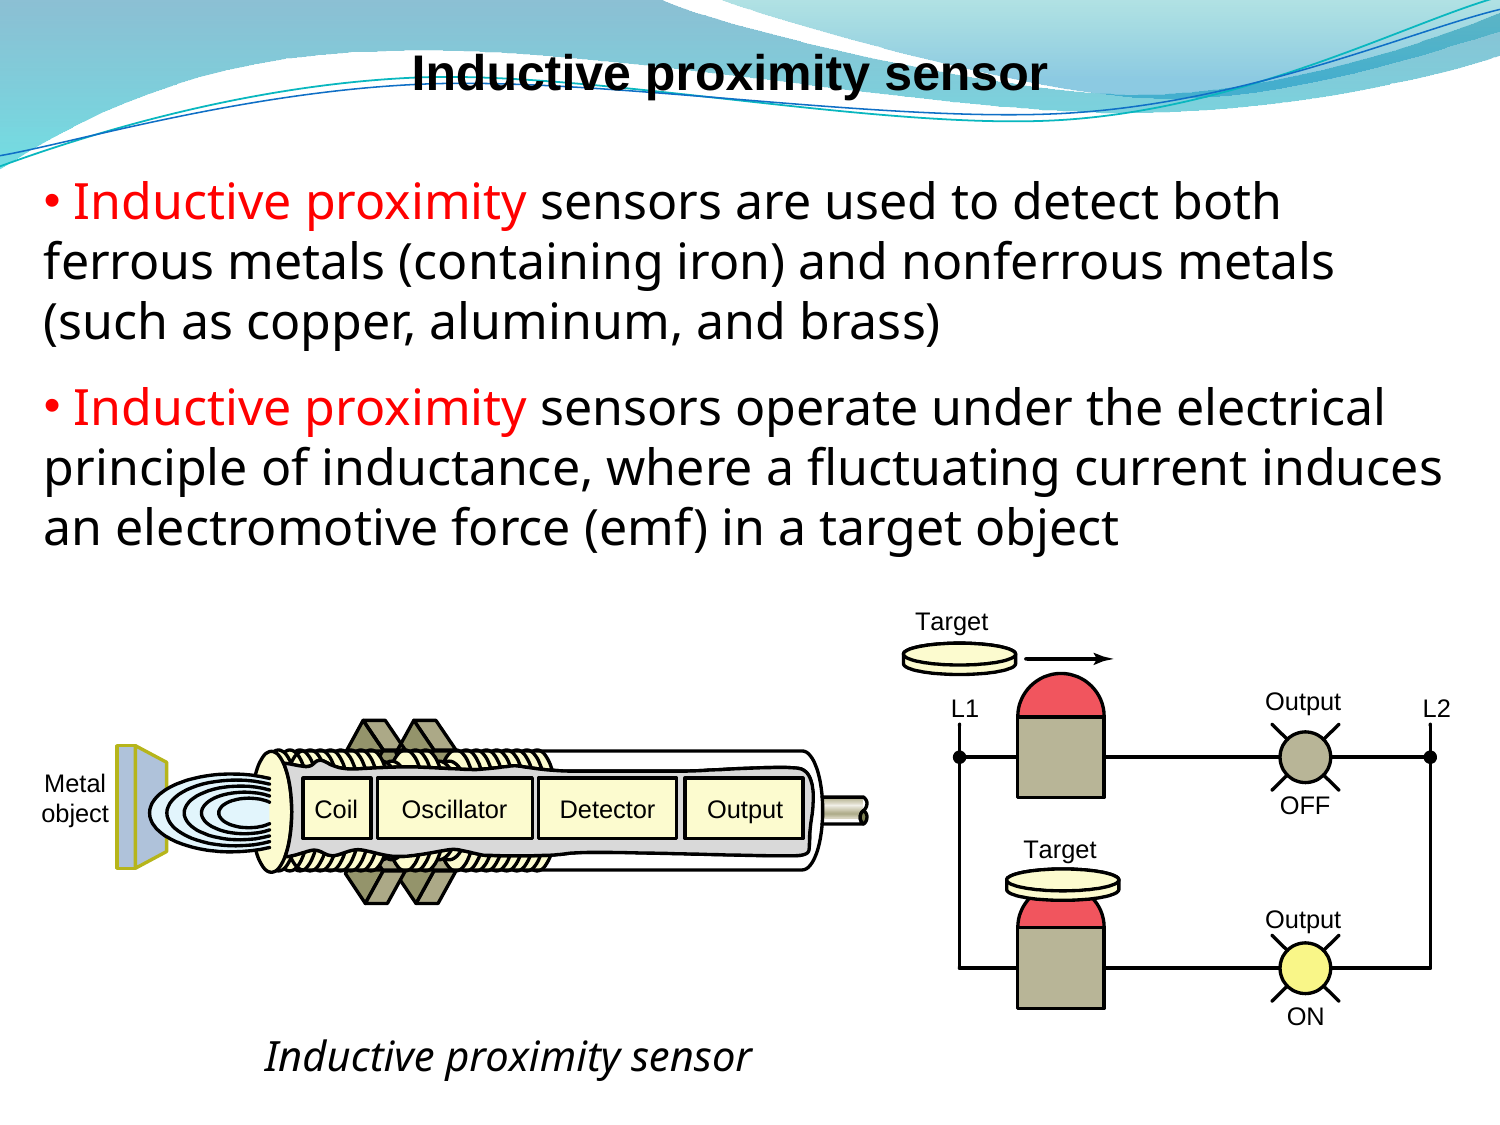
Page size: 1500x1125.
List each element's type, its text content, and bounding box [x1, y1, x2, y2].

text_box Inductive proximity sensor [249, 1051, 825, 1087]
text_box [37, 599, 1456, 1038]
title Inductive proximity sensor [87, 12, 1376, 101]
text_box Inductive proximity sensors are used to detect both ferrous metals (containing iron) and nonferrous metals (such as copper, aluminum, and brass) Inductive proximity sensors operate under the electrical principle of inductance, where a fluctuating current induces an electromotive force (emf) in a target object [43, 162, 1450, 599]
